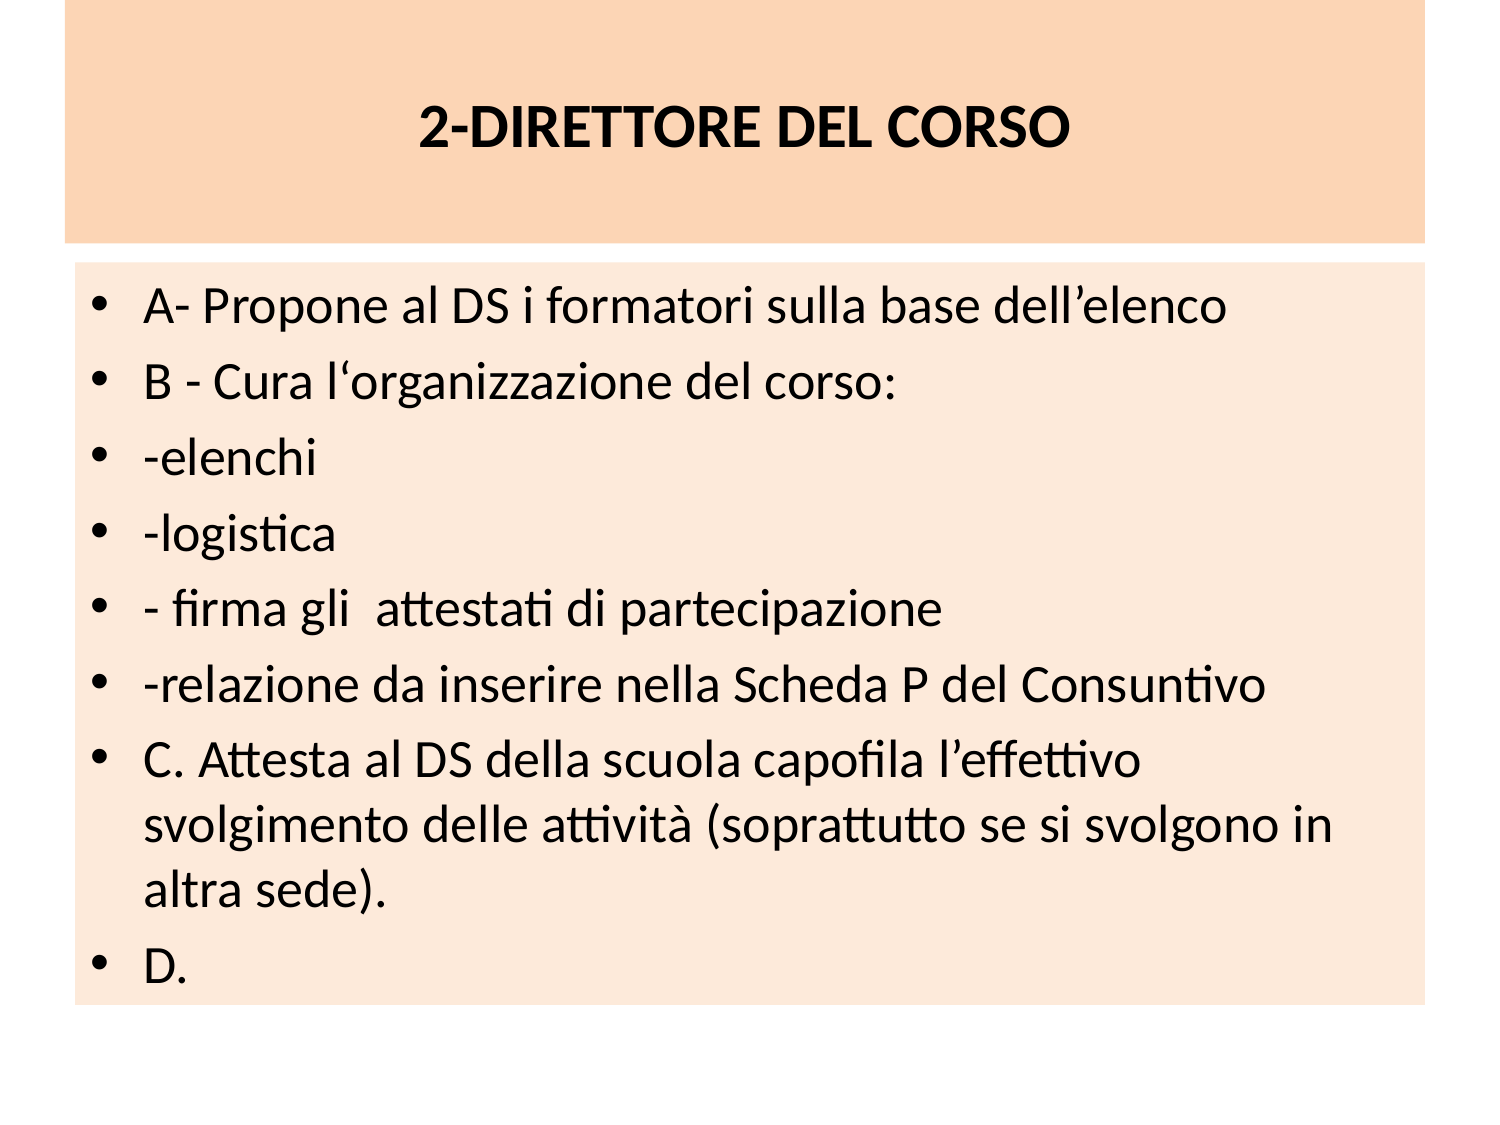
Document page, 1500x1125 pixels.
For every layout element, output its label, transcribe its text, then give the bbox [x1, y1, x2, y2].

list A- Propone al DS i formatori sulla base dell’elenco B - Cura l‘organizzazione del corso: -elenchi -logistica - firma gli attestati di partecipazione -relazione da inserire nella Scheda P del Consuntivo C. Attesta al DS della scuola capofila l’effettivo svolgimento delle attività (soprattutto se si svolgono in altra sede). D. [75, 262, 1425, 1005]
title 2-DIRETTORE DEL CORSO [64, 0, 1425, 244]
